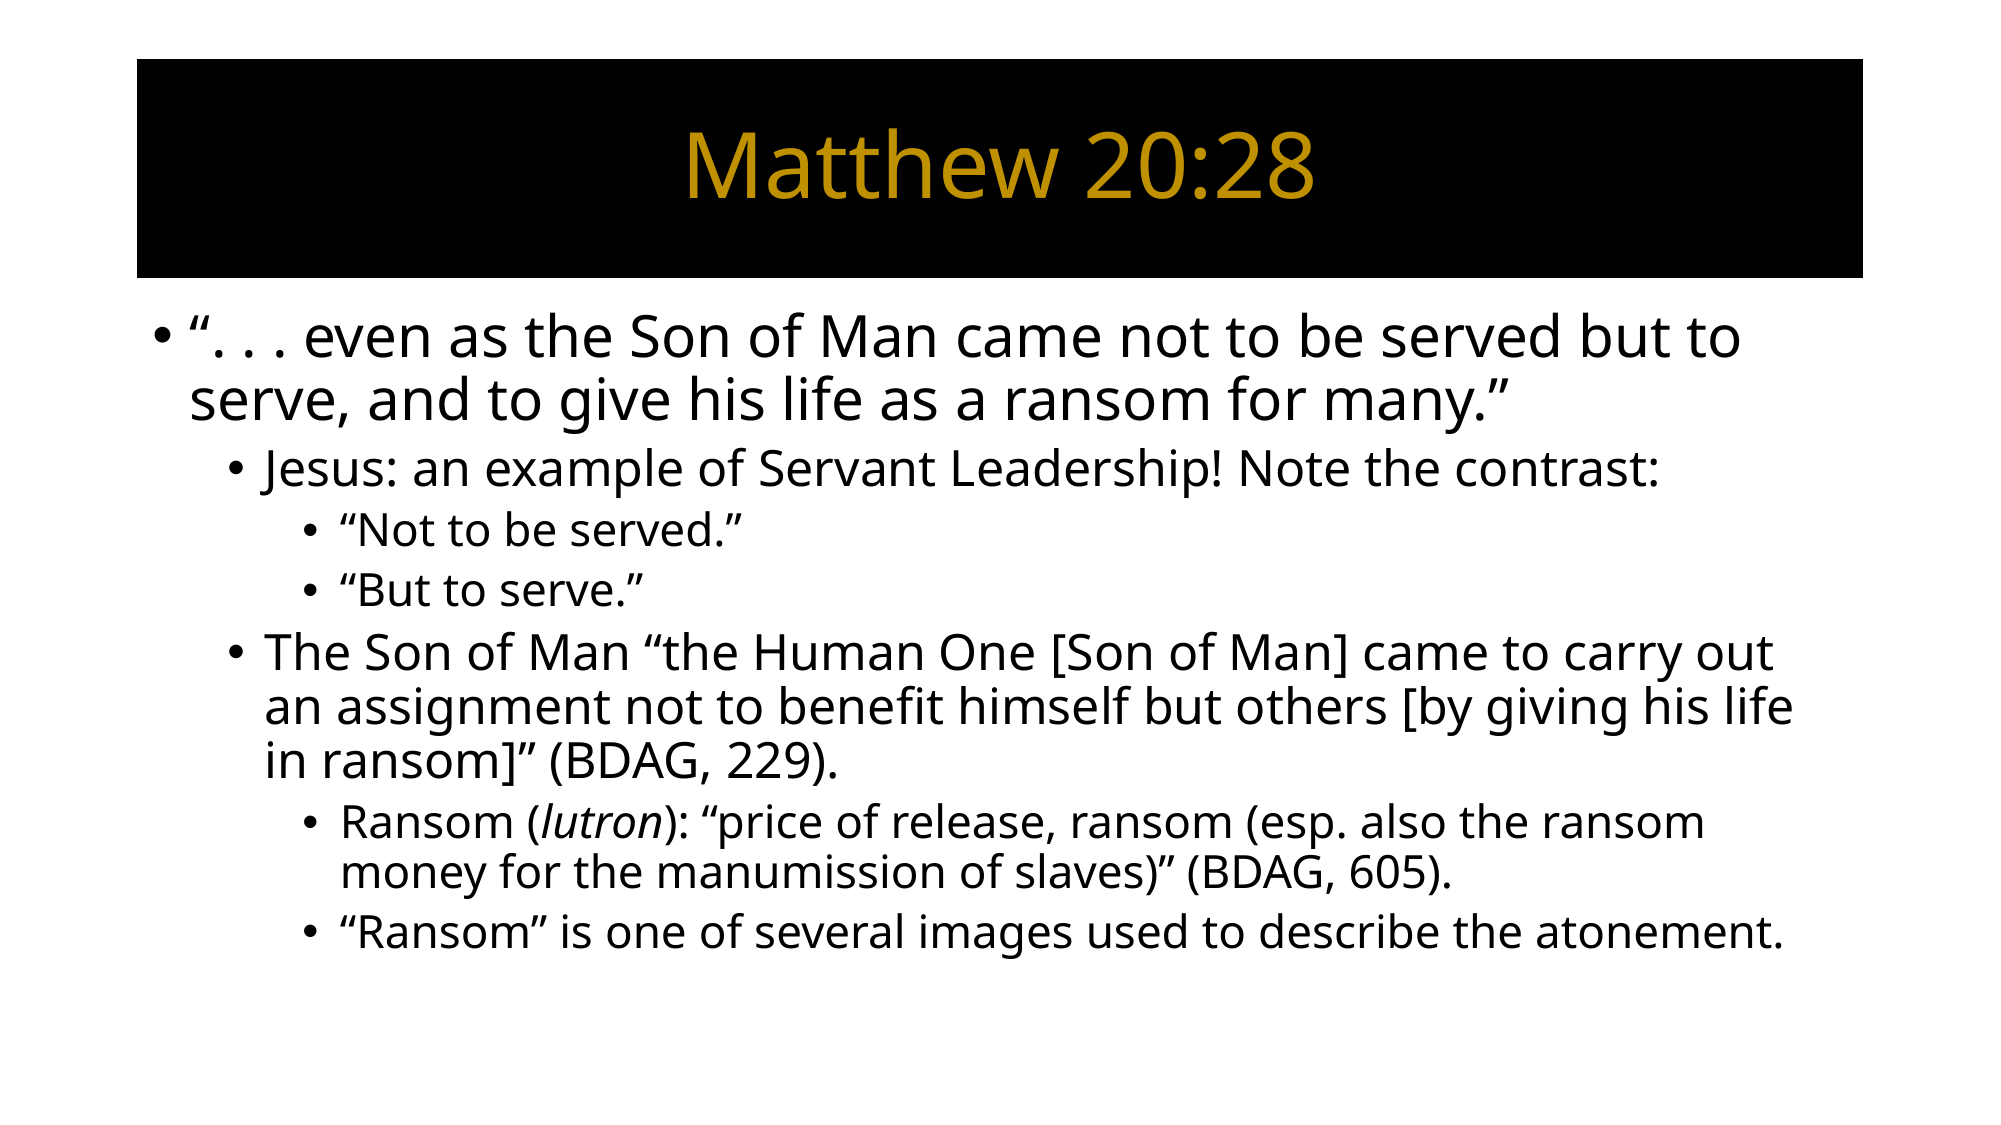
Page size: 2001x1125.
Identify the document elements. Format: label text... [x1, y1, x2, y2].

title Matthew 20:28 [137, 59, 1863, 278]
list “. . . even as the Son of Man came not to be served but to serve, and to give his life as a ransom for many.” Jesus: an example of Servant Leadership! Note the contrast: “Not to be served.” “But to serve.” The Son of Man “the Human One [Son of Man] came to carry out an assignment not to benefit himself but others [by giving his life in ransom]” (BDAG, 229). Ransom (lutron): “price of release, ransom (esp. also the ransom money for the manumission of slaves)” (BDAG, 605). “Ransom” is one of several images used to describe the atonement. [137, 299, 1863, 1014]
